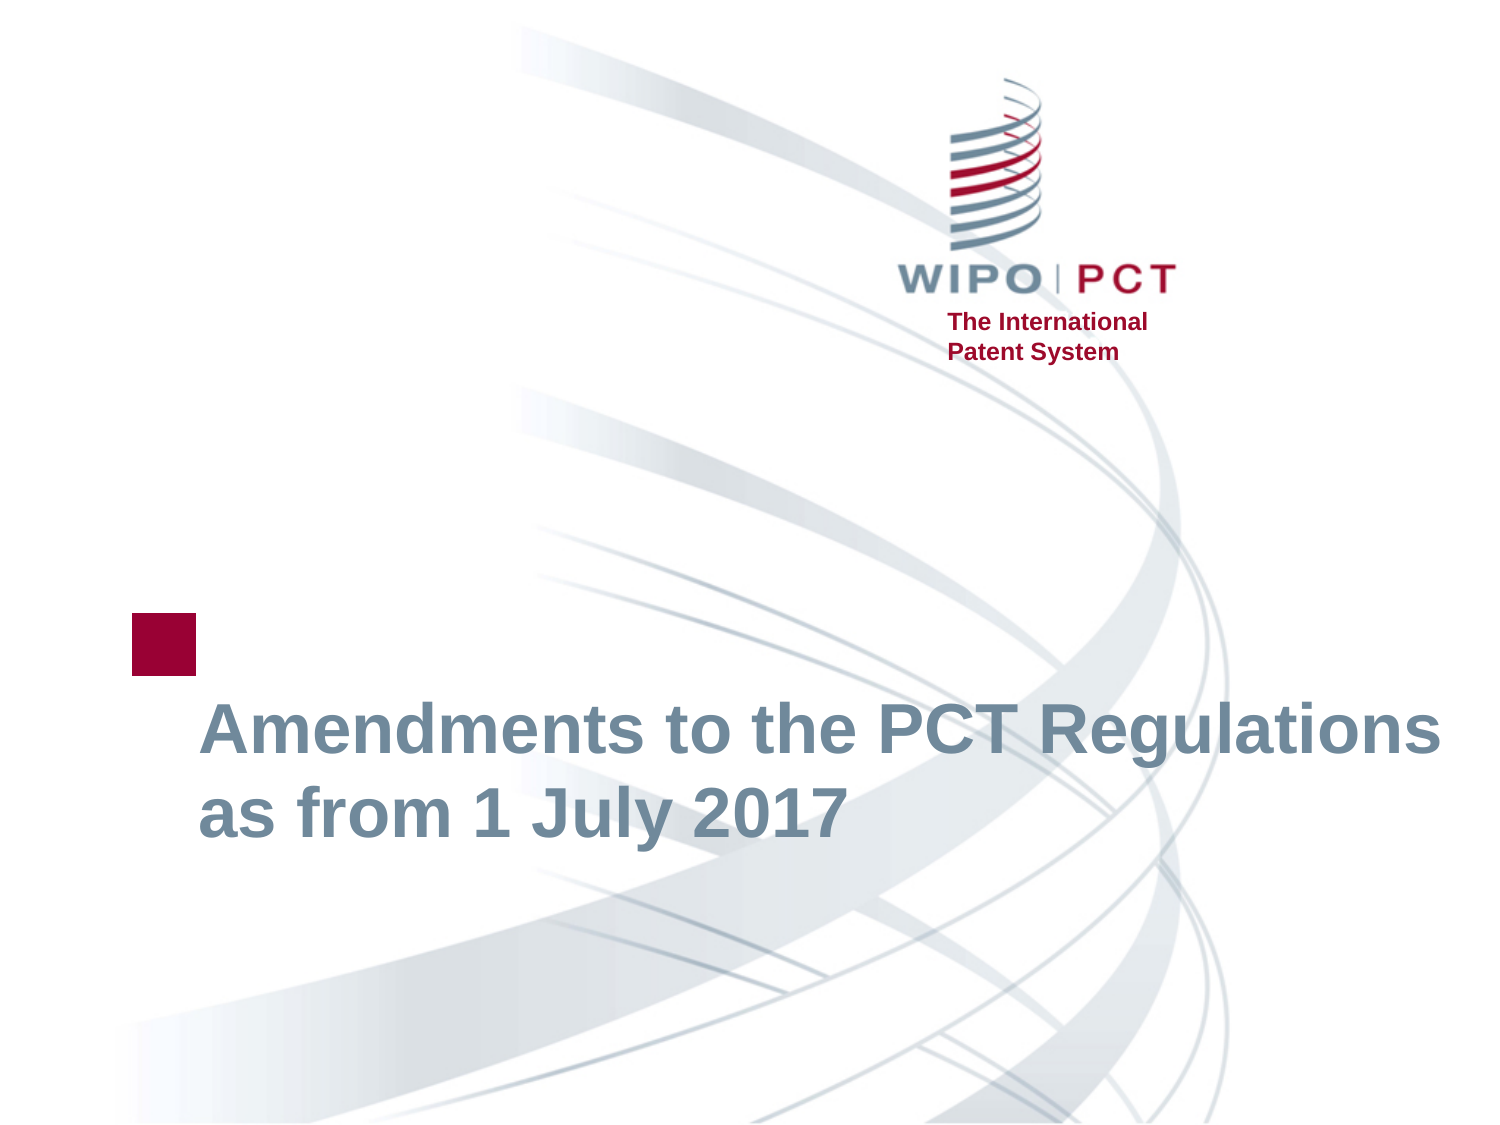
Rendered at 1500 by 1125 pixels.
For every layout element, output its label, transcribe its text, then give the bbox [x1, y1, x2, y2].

subtitle Amendments to the PCT Regulations as from 1 July 2017 [183, 674, 1483, 906]
picture [0, 0, 1500, 1125]
